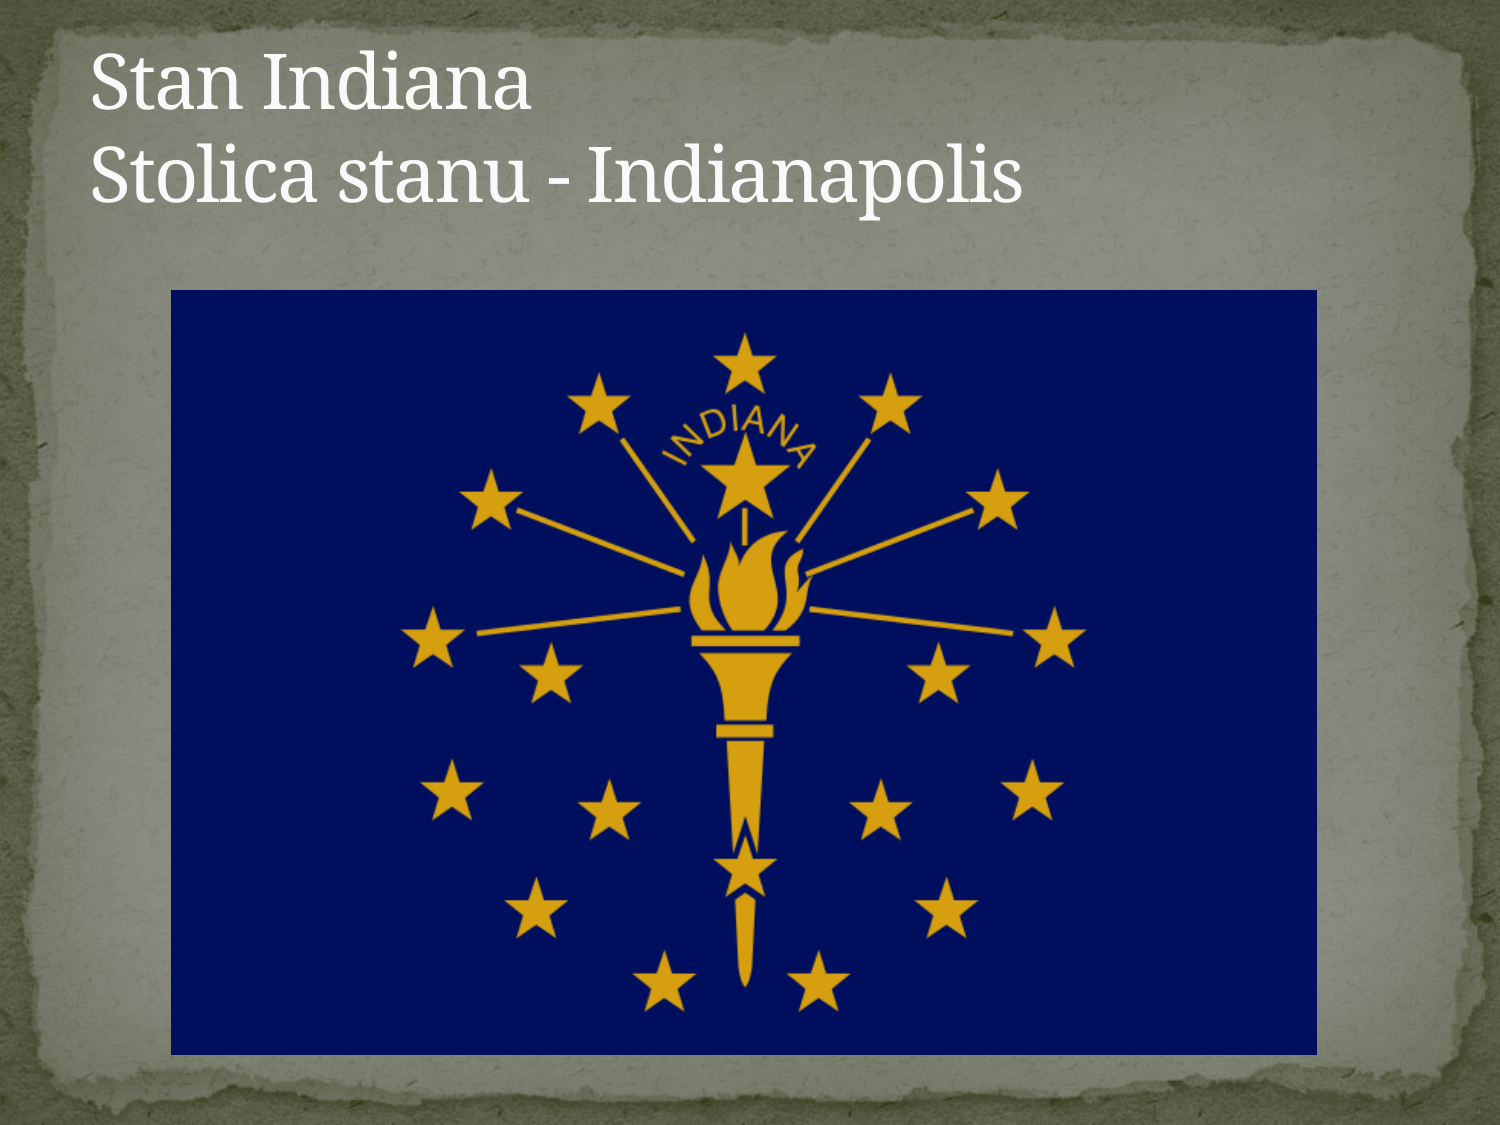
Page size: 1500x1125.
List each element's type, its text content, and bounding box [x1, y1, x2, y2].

title Stan Indiana Stolica stanu - Indianapolis [74, 24, 1425, 225]
picture [171, 290, 1317, 1055]
